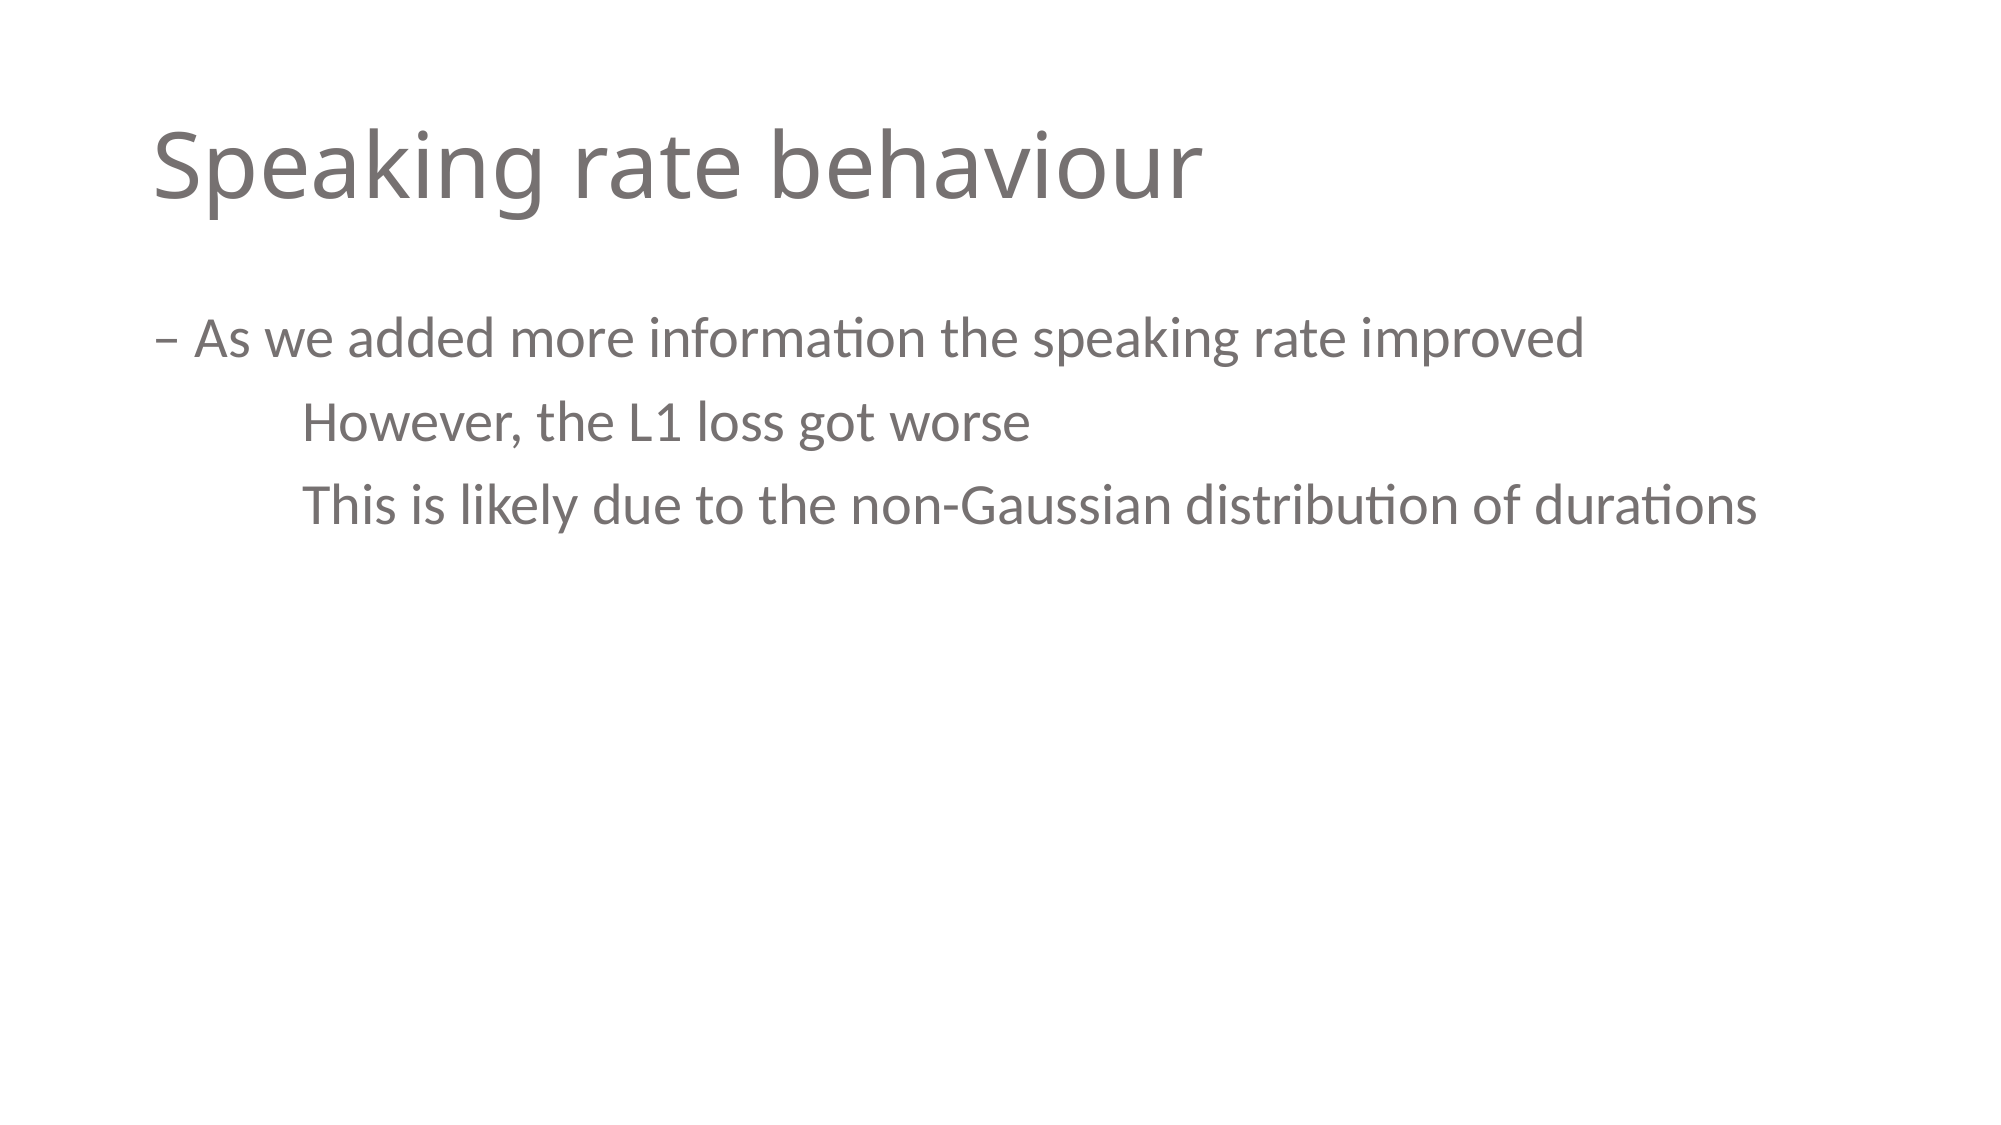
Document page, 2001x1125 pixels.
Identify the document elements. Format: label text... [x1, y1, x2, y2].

list – As we added more information the speaking rate improved However, the L1 loss got worse This is likely due to the non-Gaussian distribution of durations [137, 299, 1863, 1014]
title Speaking rate behaviour [137, 59, 1863, 278]
